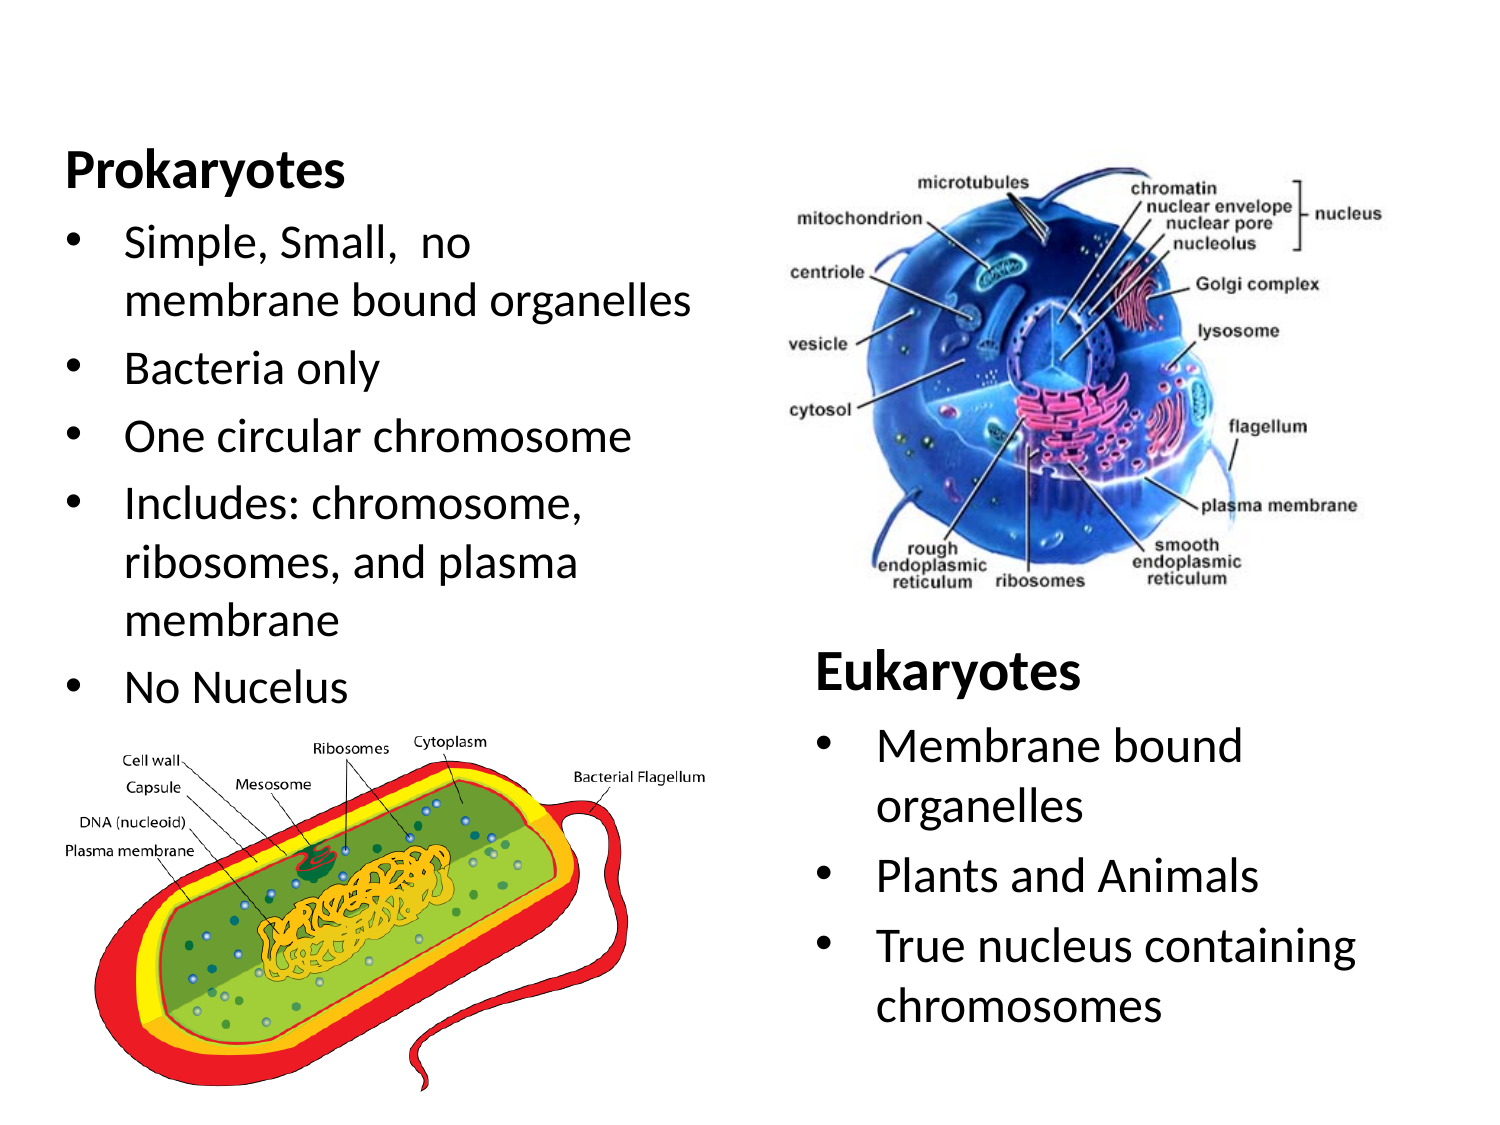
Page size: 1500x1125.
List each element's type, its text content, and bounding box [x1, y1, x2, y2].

picture [37, 724, 726, 1105]
picture [762, 149, 1388, 601]
list Eukaryotes Membrane bound organelles Plants and Animals True nucleus containing chromosomes [800, 624, 1463, 1125]
list Prokaryotes Simple, Small, no membrane bound organelles Bacteria only One circular chromosome Includes: chromosome, ribosomes, and plasma membrane No Nucelus [50, 125, 713, 723]
